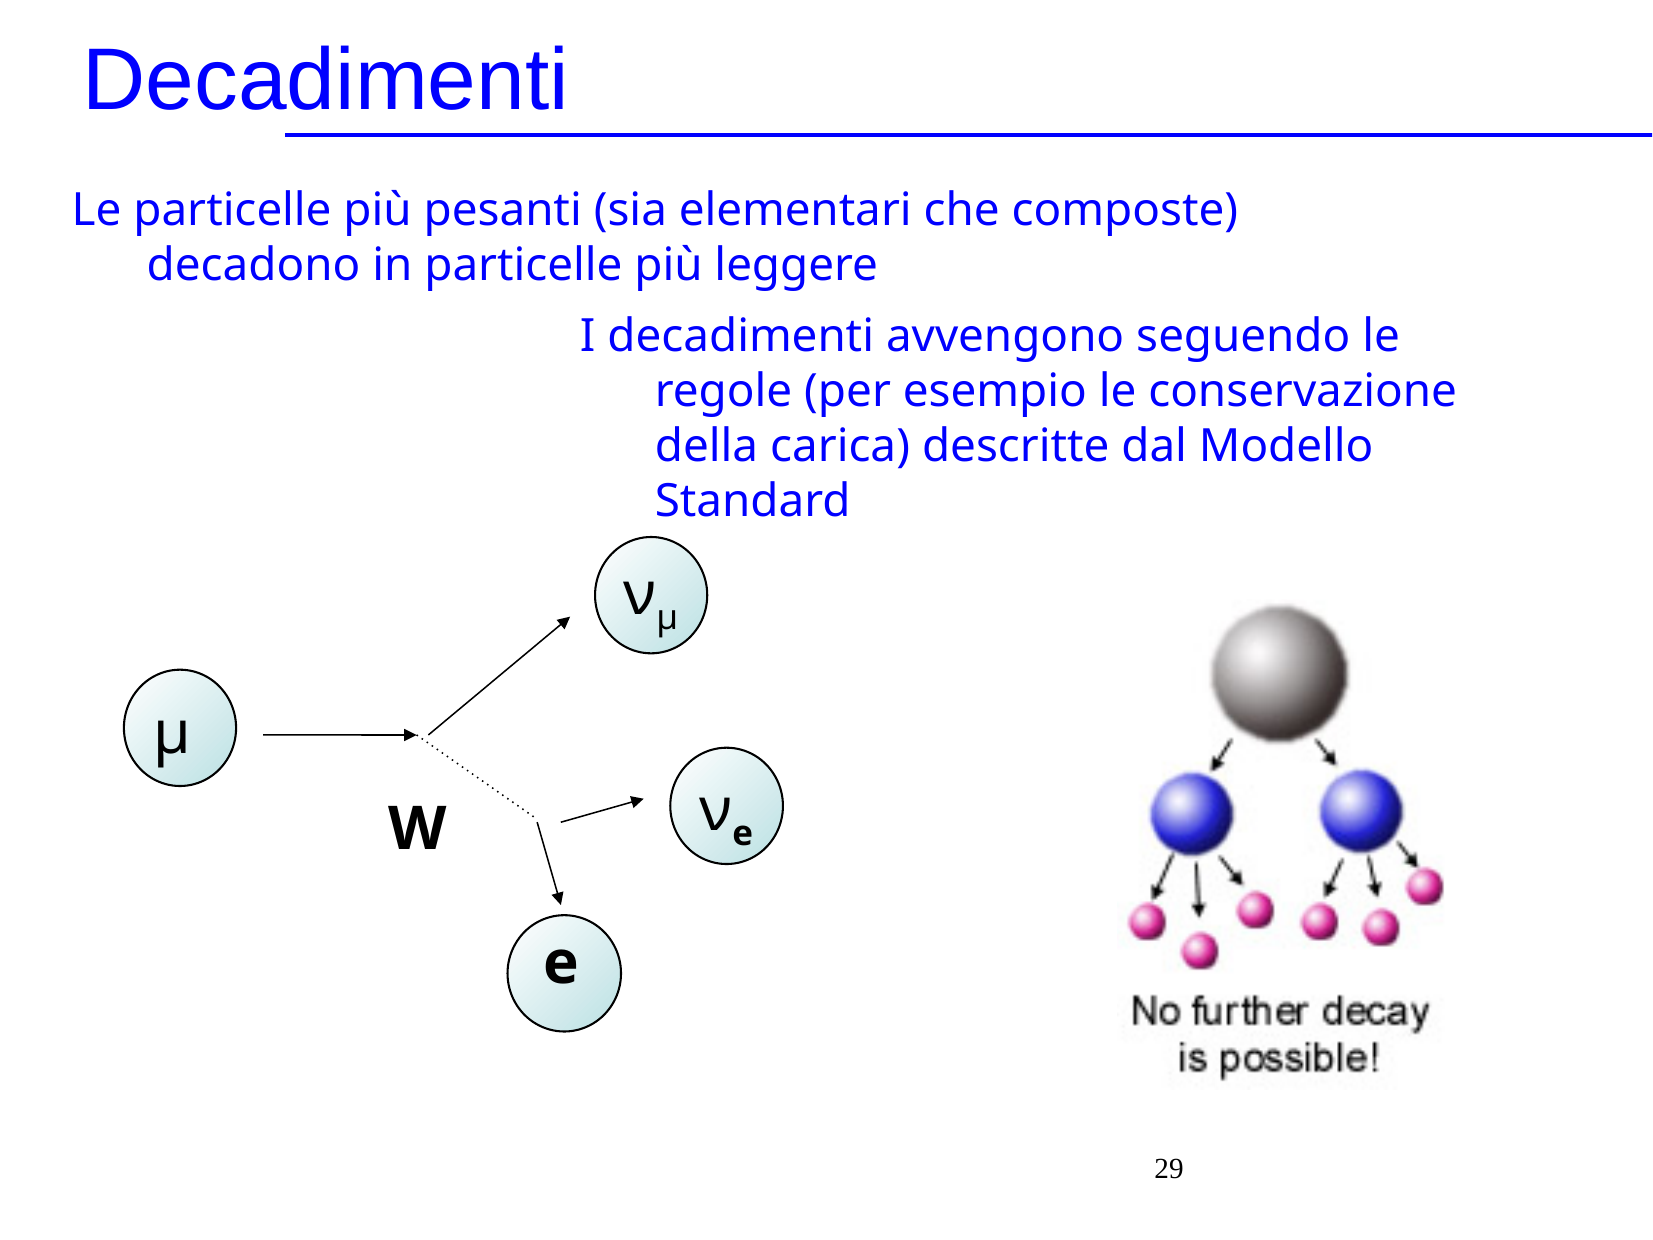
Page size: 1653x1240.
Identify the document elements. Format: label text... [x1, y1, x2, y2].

text_box W [381, 826, 466, 869]
text_box [123, 669, 237, 787]
text_box μ [146, 685, 197, 760]
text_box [262, 536, 708, 818]
picture [1116, 598, 1448, 1090]
slide_number ‹#› [1152, 1148, 1184, 1181]
text_box I decadimenti avvengono seguendo le regole (per esempio le conservazione della carica) descritte dal Modello Standard [573, 299, 1465, 538]
text_box Decadimenti [82, 25, 1571, 124]
text_box Le particelle più pesanti (sia elementari che composte) decadono in particelle più leggere [64, 172, 1459, 299]
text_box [507, 747, 784, 1032]
